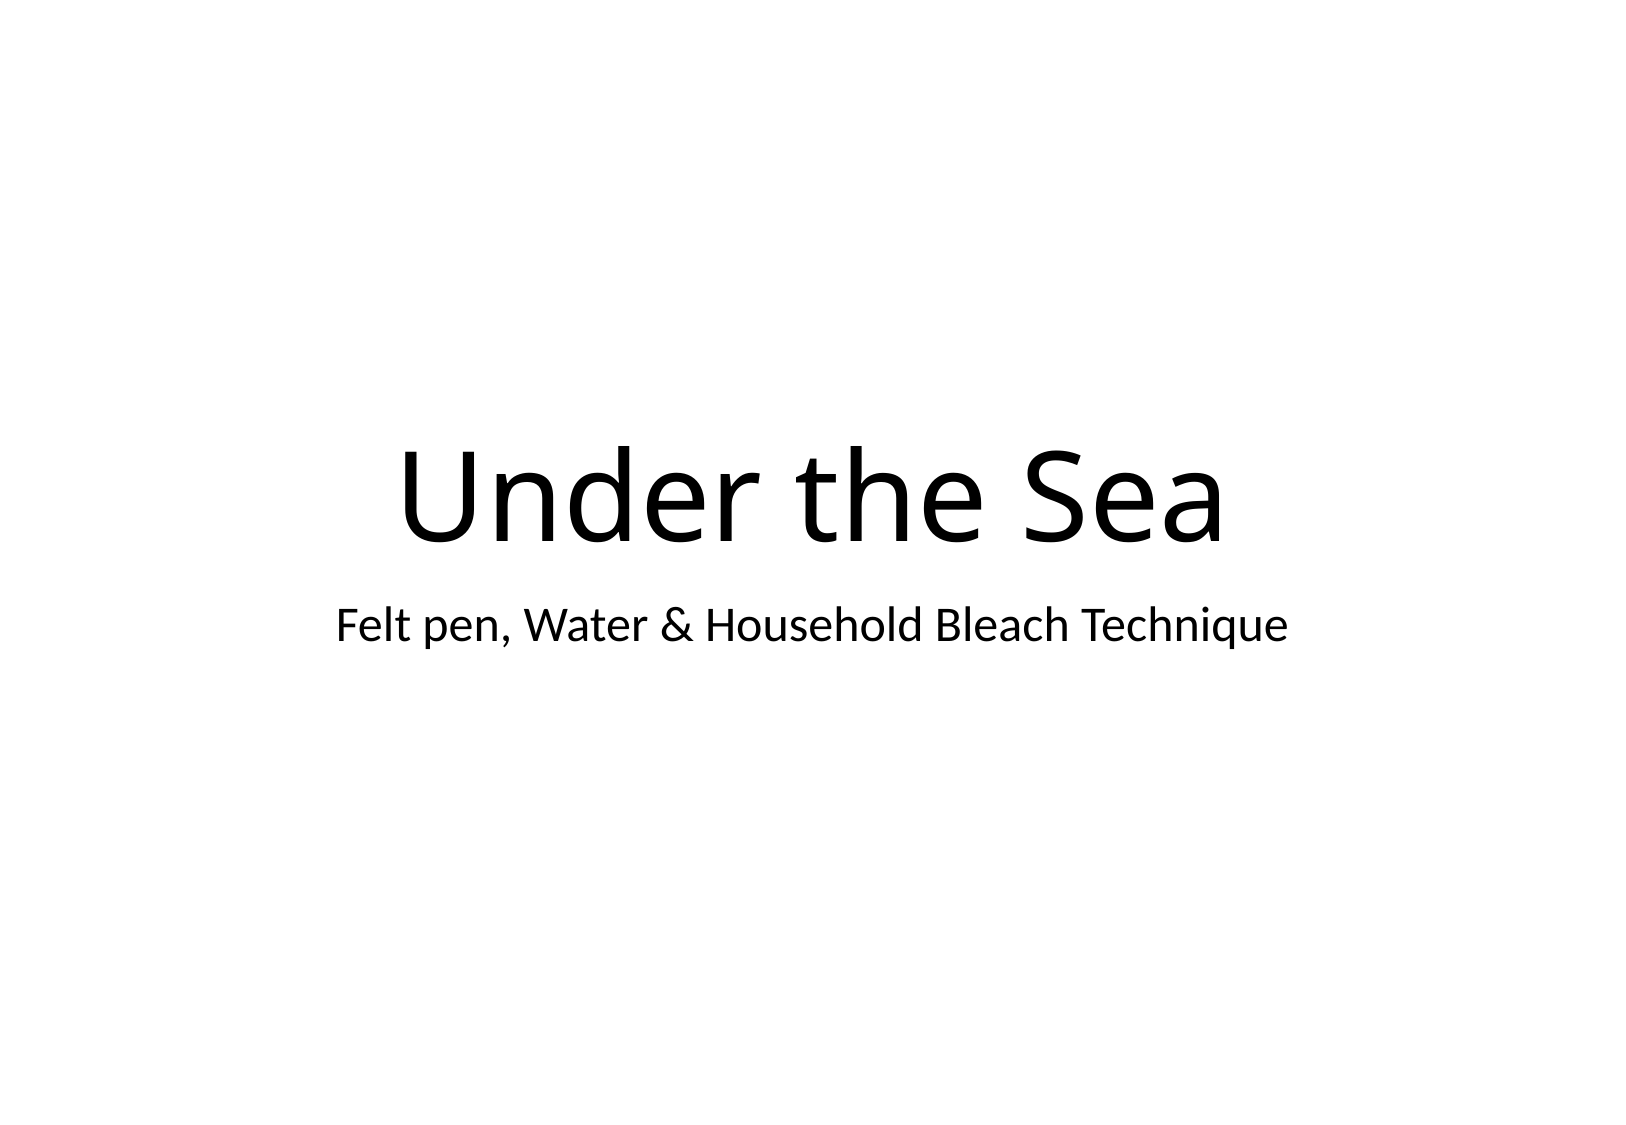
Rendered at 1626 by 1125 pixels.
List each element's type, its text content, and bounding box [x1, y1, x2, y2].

title Under the Sea [121, 184, 1504, 576]
subtitle Felt pen, Water & Household Bleach Technique [203, 590, 1422, 863]
